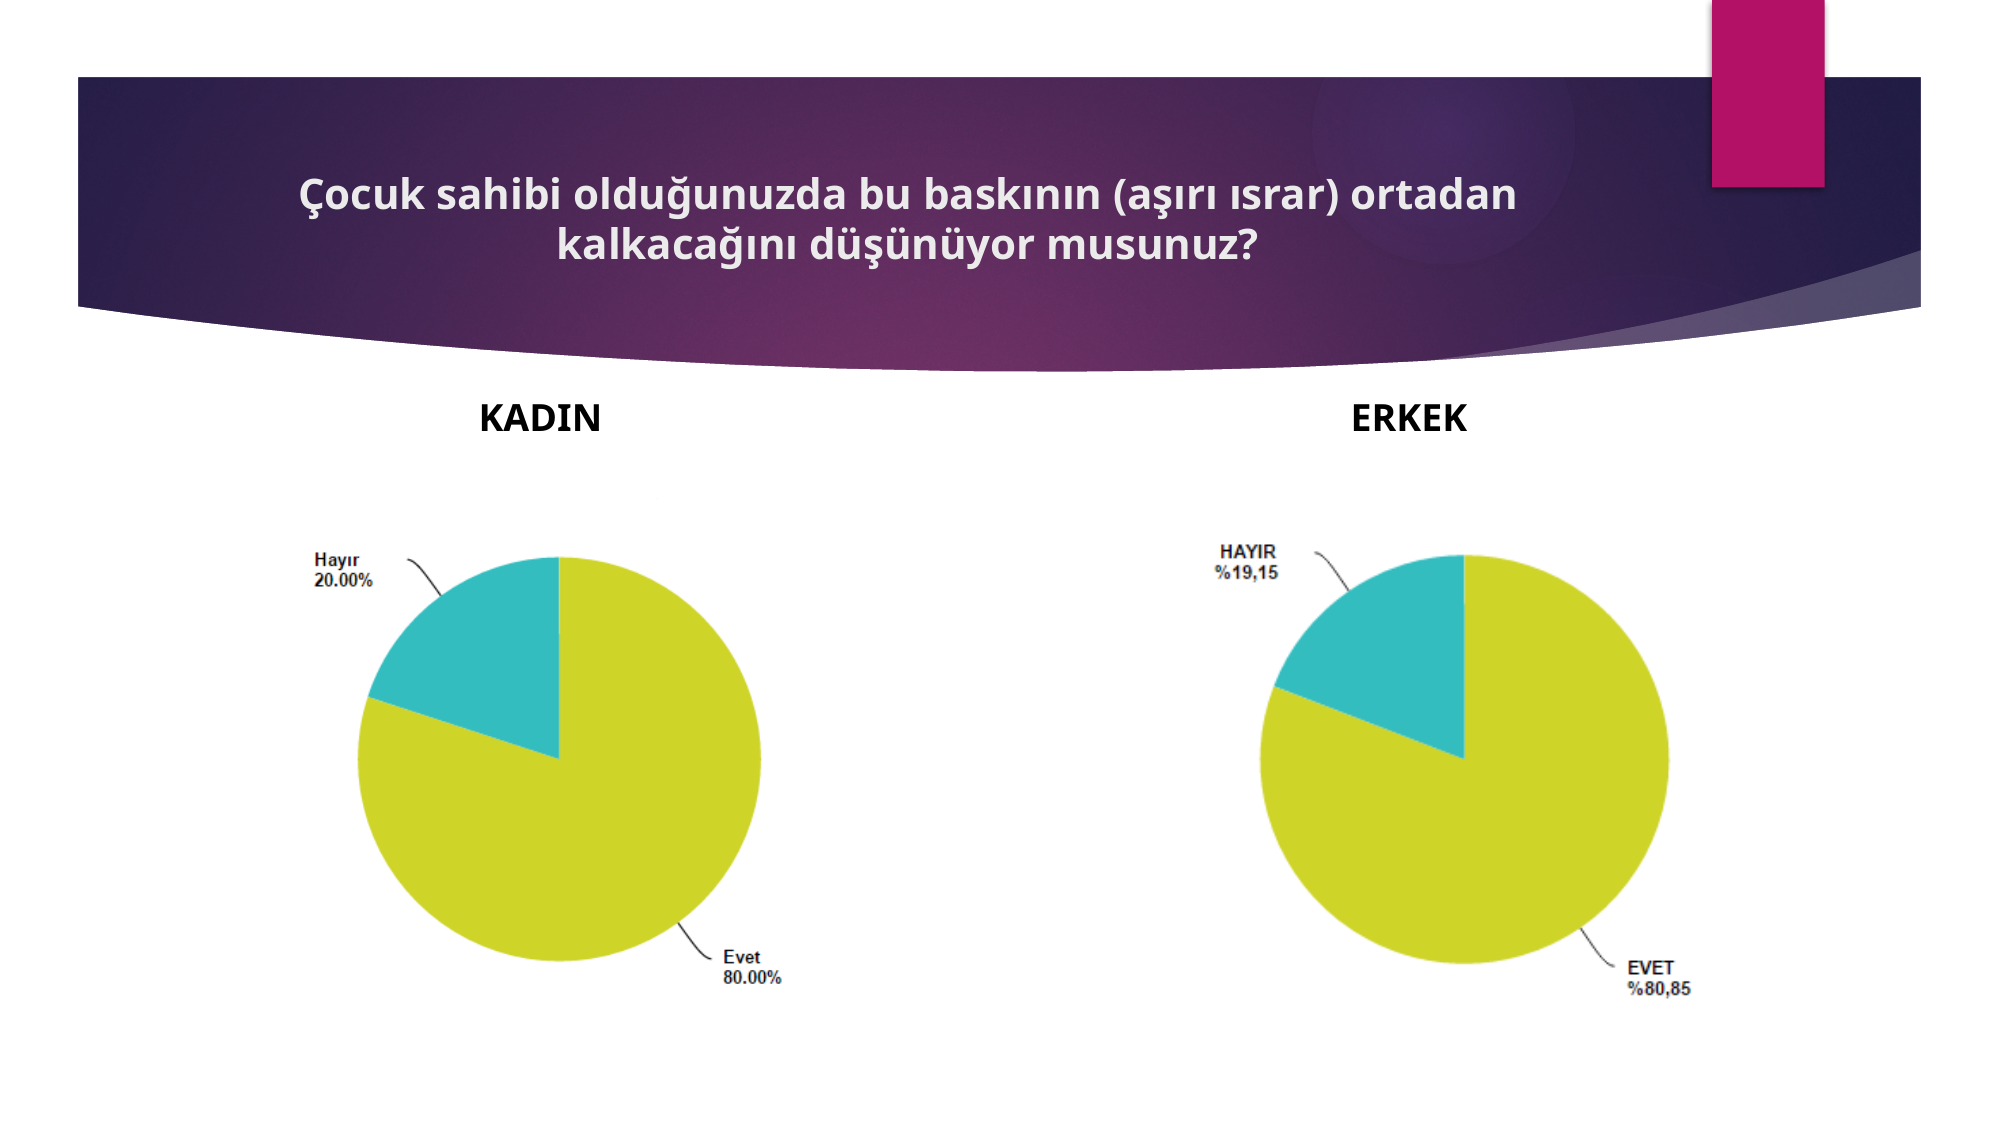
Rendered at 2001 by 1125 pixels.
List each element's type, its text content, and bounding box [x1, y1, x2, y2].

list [70, 469, 961, 1037]
text_box KADIN ERKEK [463, 386, 1606, 447]
picture [961, 469, 1968, 1047]
title Çocuk sahibi olduğunuzda bu baskının (aşırı ısrar) ortadan kalkacağını düşünüyor musunuz? [189, 159, 1627, 276]
